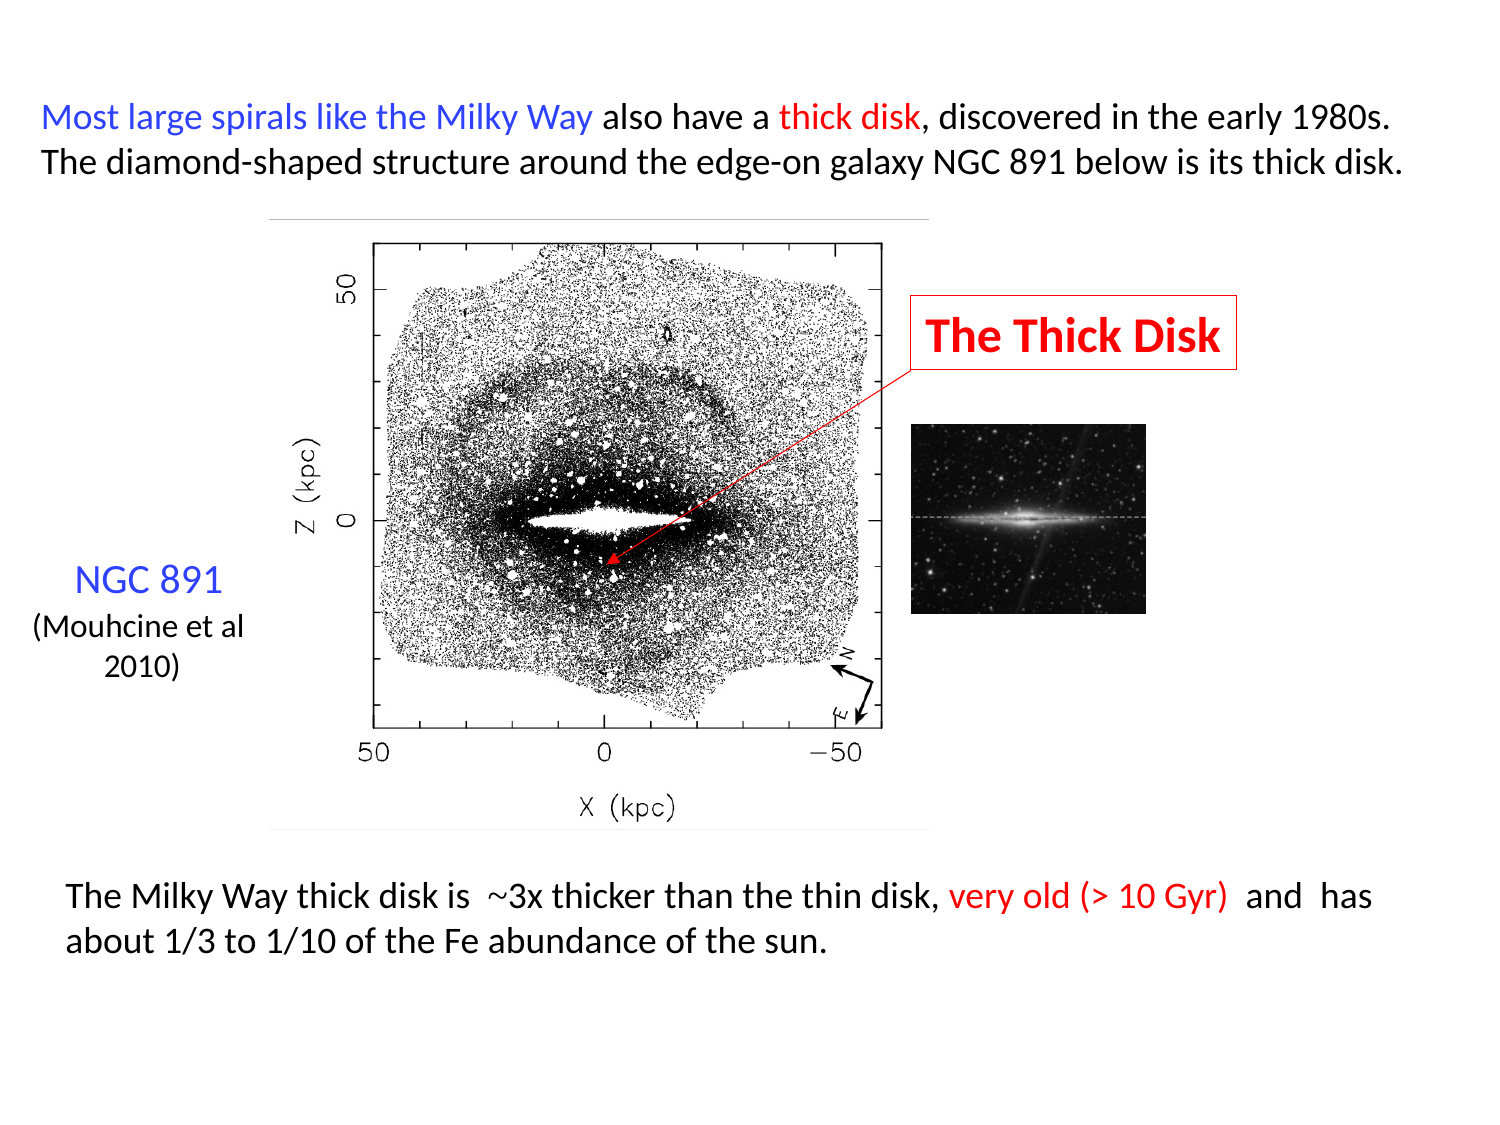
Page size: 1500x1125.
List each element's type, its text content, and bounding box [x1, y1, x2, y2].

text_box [269, 693, 1146, 830]
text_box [15, 295, 1238, 693]
text_box Most large spirals like the Milky Way also have a thick disk, discovered in the early 1980s. The diamond-shaped structure around the edge-on galaxy NGC 891 below is its thick disk. [26, 84, 1436, 235]
text_box The Milky Way thick disk is ~3x thicker than the thin disk, very old (> 10 Gyr) and has about 1/3 to 1/10 of the Fe abundance of the sun. [50, 864, 1467, 969]
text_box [269, 219, 1146, 295]
